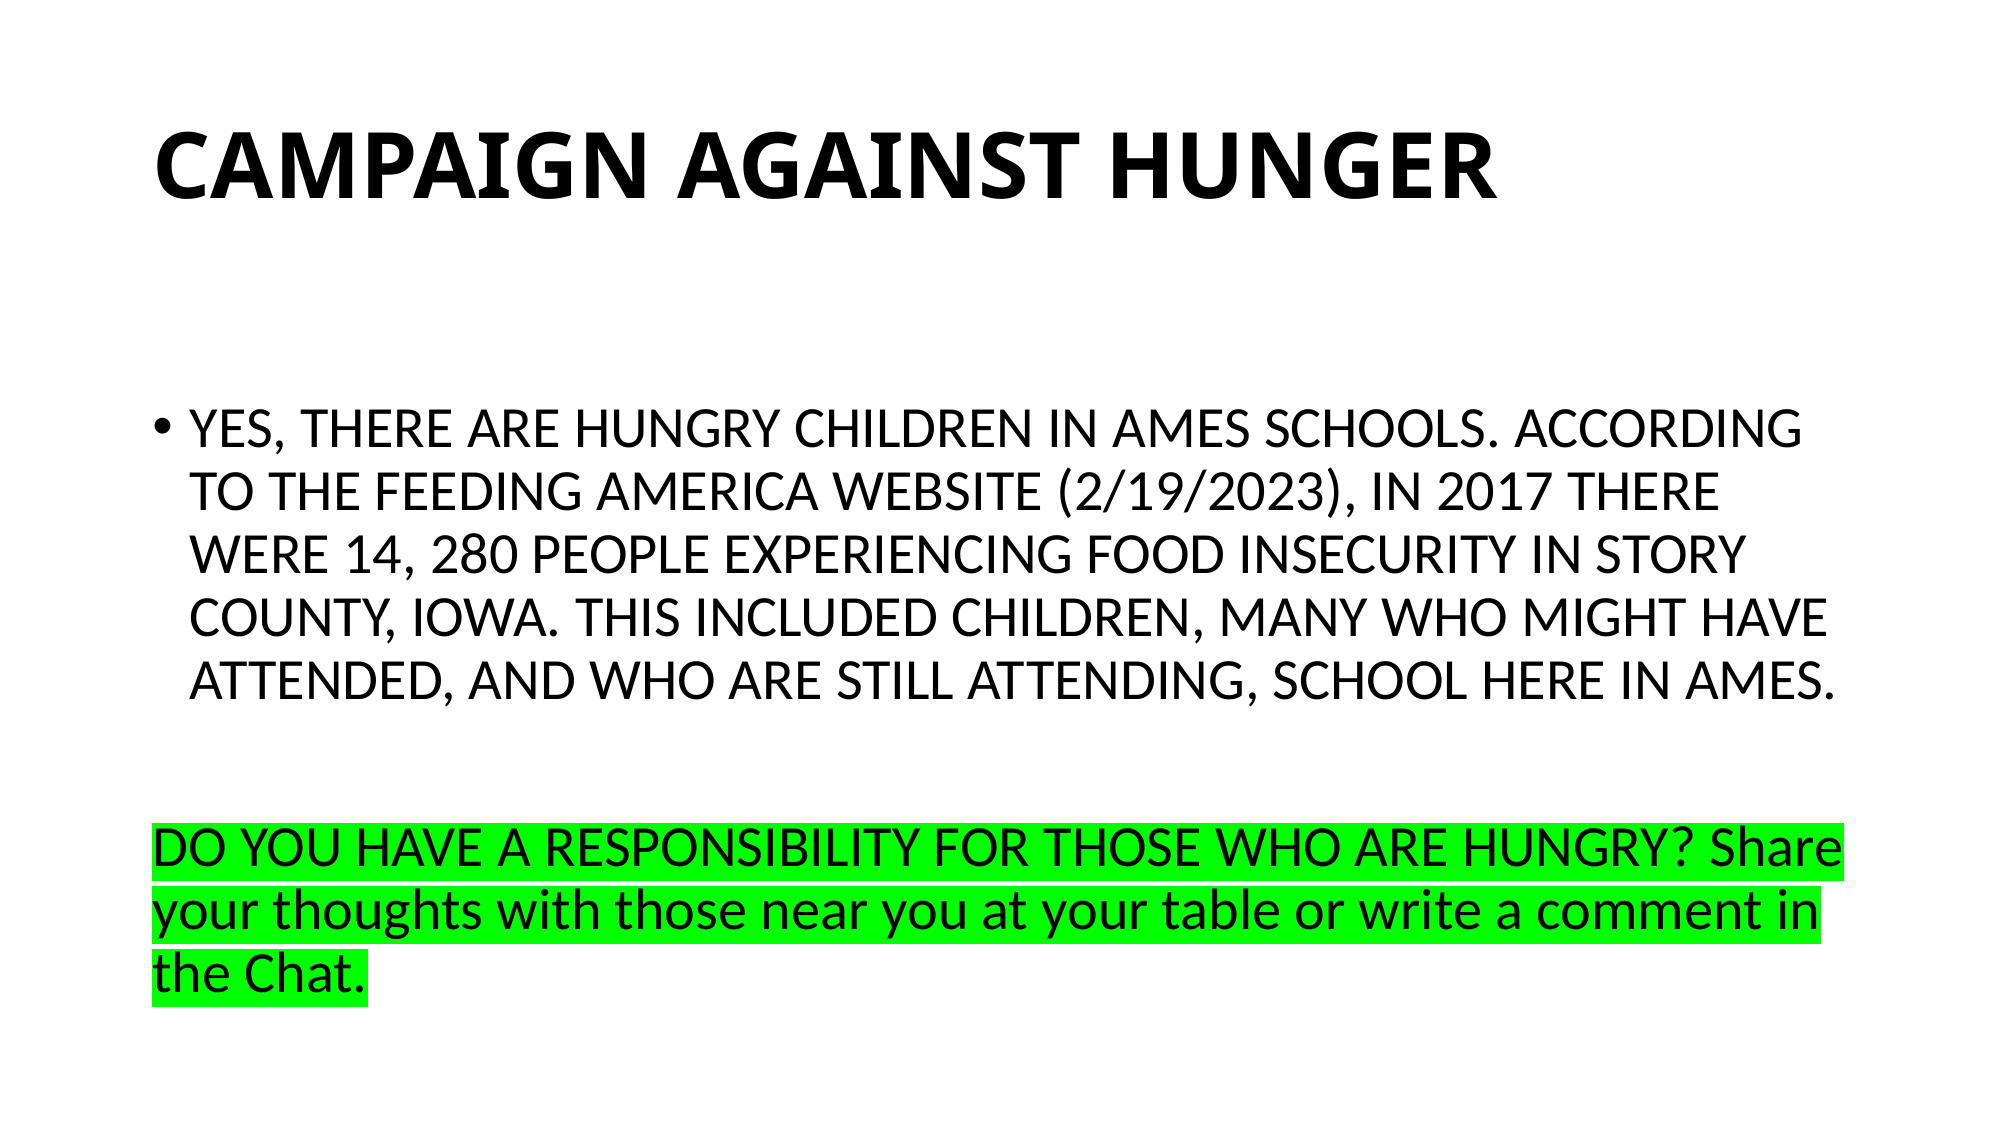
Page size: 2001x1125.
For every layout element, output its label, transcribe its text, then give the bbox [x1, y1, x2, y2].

title CAMPAIGN AGAINST HUNGER [137, 59, 1863, 278]
list YES, THERE ARE HUNGRY CHILDREN IN AMES SCHOOLS. ACCORDING TO THE FEEDING AMERICA WEBSITE (2/19/2023), IN 2017 THERE WERE 14, 280 PEOPLE EXPERIENCING FOOD INSECURITY IN STORY COUNTY, IOWA. THIS INCLUDED CHILDREN, MANY WHO MIGHT HAVE ATTENDED, AND WHO ARE STILL ATTENDING, SCHOOL HERE IN AMES. DO YOU HAVE A RESPONSIBILITY FOR THOSE WHO ARE HUNGRY? Share your thoughts with those near you at your table or write a comment in the Chat. [137, 299, 1863, 1014]
